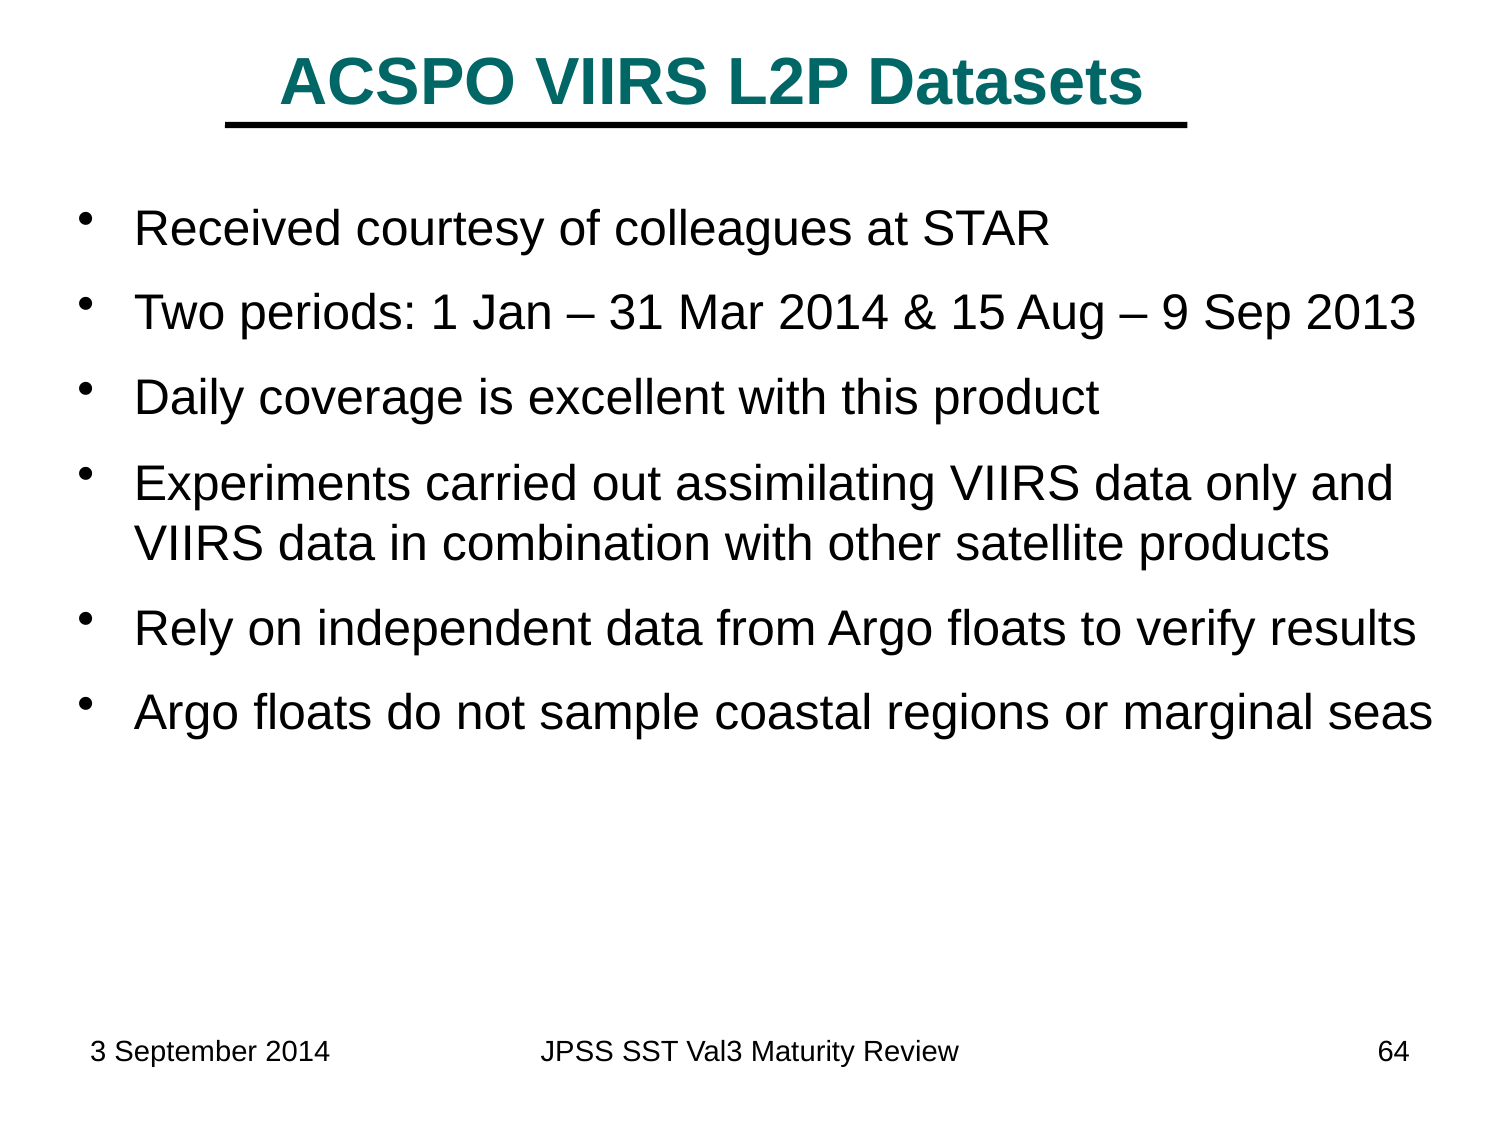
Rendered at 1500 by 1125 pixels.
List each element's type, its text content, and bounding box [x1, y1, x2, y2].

list Received courtesy of colleagues at STAR Two periods: 1 Jan – 31 Mar 2014 & 15 Aug – 9 Sep 2013 Daily coverage is excellent with this product Experiments carried out assimilating VIIRS data only and VIIRS data in combination with other satellite products Rely on independent data from Argo floats to verify results Argo floats do not sample coastal regions or marginal seas [62, 187, 1451, 931]
title ACSPO VIIRS L2P Datasets [37, 18, 1388, 138]
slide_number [74, 1024, 426, 1103]
slide_number 64 [1074, 1024, 1426, 1103]
footer JPSS SST Val3 Maturity Review [512, 1024, 988, 1103]
